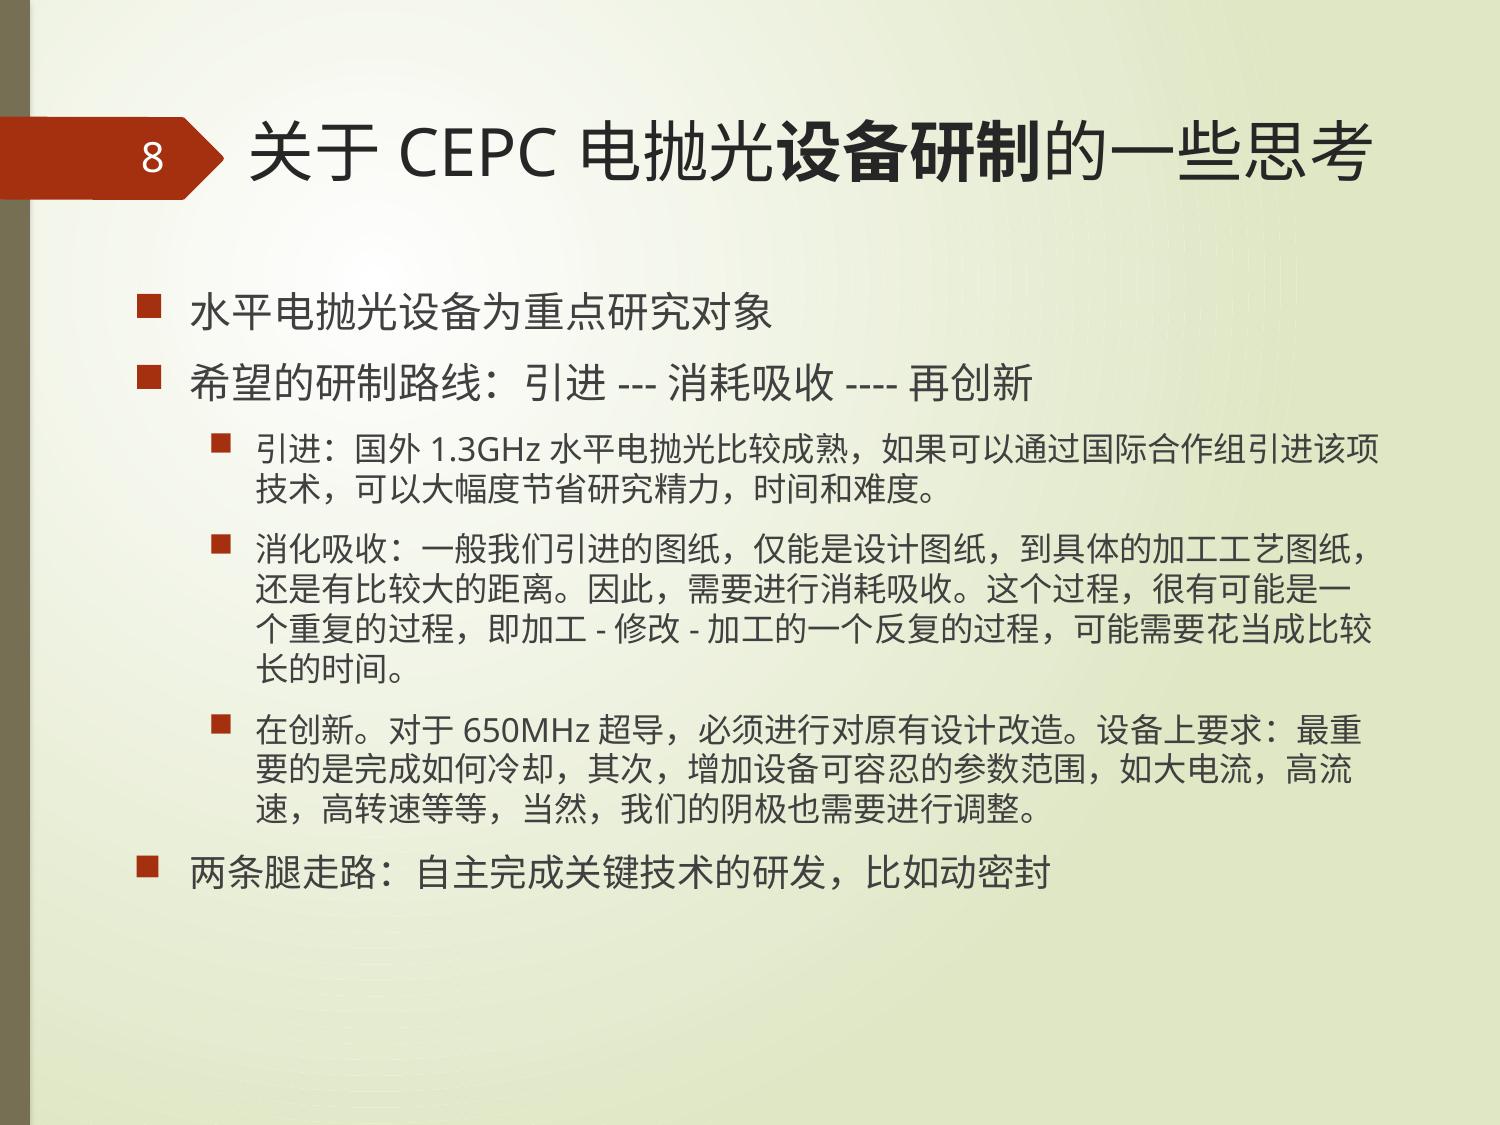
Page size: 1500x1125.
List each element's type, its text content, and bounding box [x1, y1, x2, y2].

list 水平电抛光设备为重点研究对象 希望的研制路线：引进---消耗吸收----再创新 引进：国外1.3GHz水平电抛光比较成熟，如果可以通过国际合作组引进该项技术，可以大幅度节省研究精力，时间和难度。 消化吸收：一般我们引进的图纸，仅能是设计图纸，到具体的加工工艺图纸，还是有比较大的距离。因此，需要进行消耗吸收。这个过程，很有可能是一个重复的过程，即加工-修改-加工的一个反复的过程，可能需要花当成比较长的时间。 在创新。对于650MHz超导，必须进行对原有设计改造。设备上要求：最重要的是完成如何冷却，其次，增加设备可容忍的参数范围，如大电流，高流速，高转速等等，当然，我们的阴极也需要进行调整。 两条腿走路：自主完成关键技术的研发，比如动密封 [118, 278, 1400, 988]
title 关于CEPC电抛光设备研制的一些思考 [232, 102, 1400, 313]
slide_number 8 [83, 129, 180, 190]
